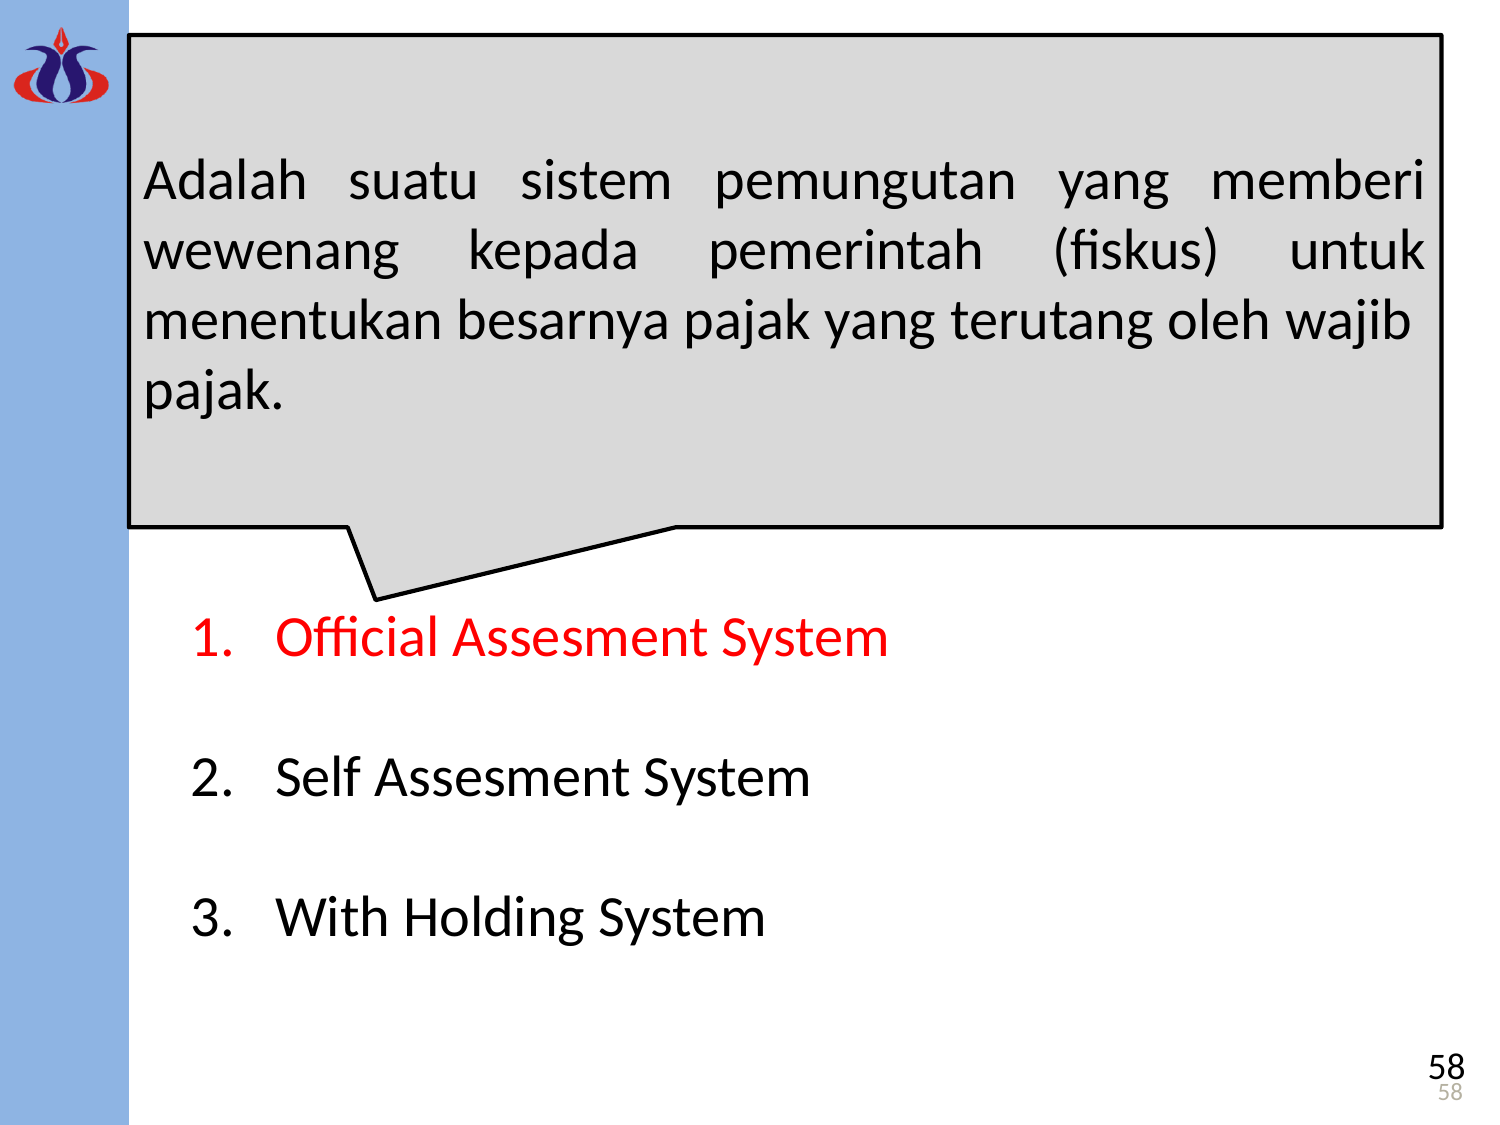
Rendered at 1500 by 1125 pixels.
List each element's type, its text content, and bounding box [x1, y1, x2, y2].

text_box Adalah suatu sistem pemungutan yang memberi wewenang kepada pemerintah (fiskus) untuk menentukan besarnya pajak yang terutang oleh wajib pajak. [126, 32, 1444, 603]
text_box Sistem Pemungutan Pajak dapat dilakukan: Official Assesment System Self Assesment System With Holding System [174, 530, 1432, 1033]
text_box 58 [1412, 1034, 1488, 1113]
picture [11, 23, 111, 106]
